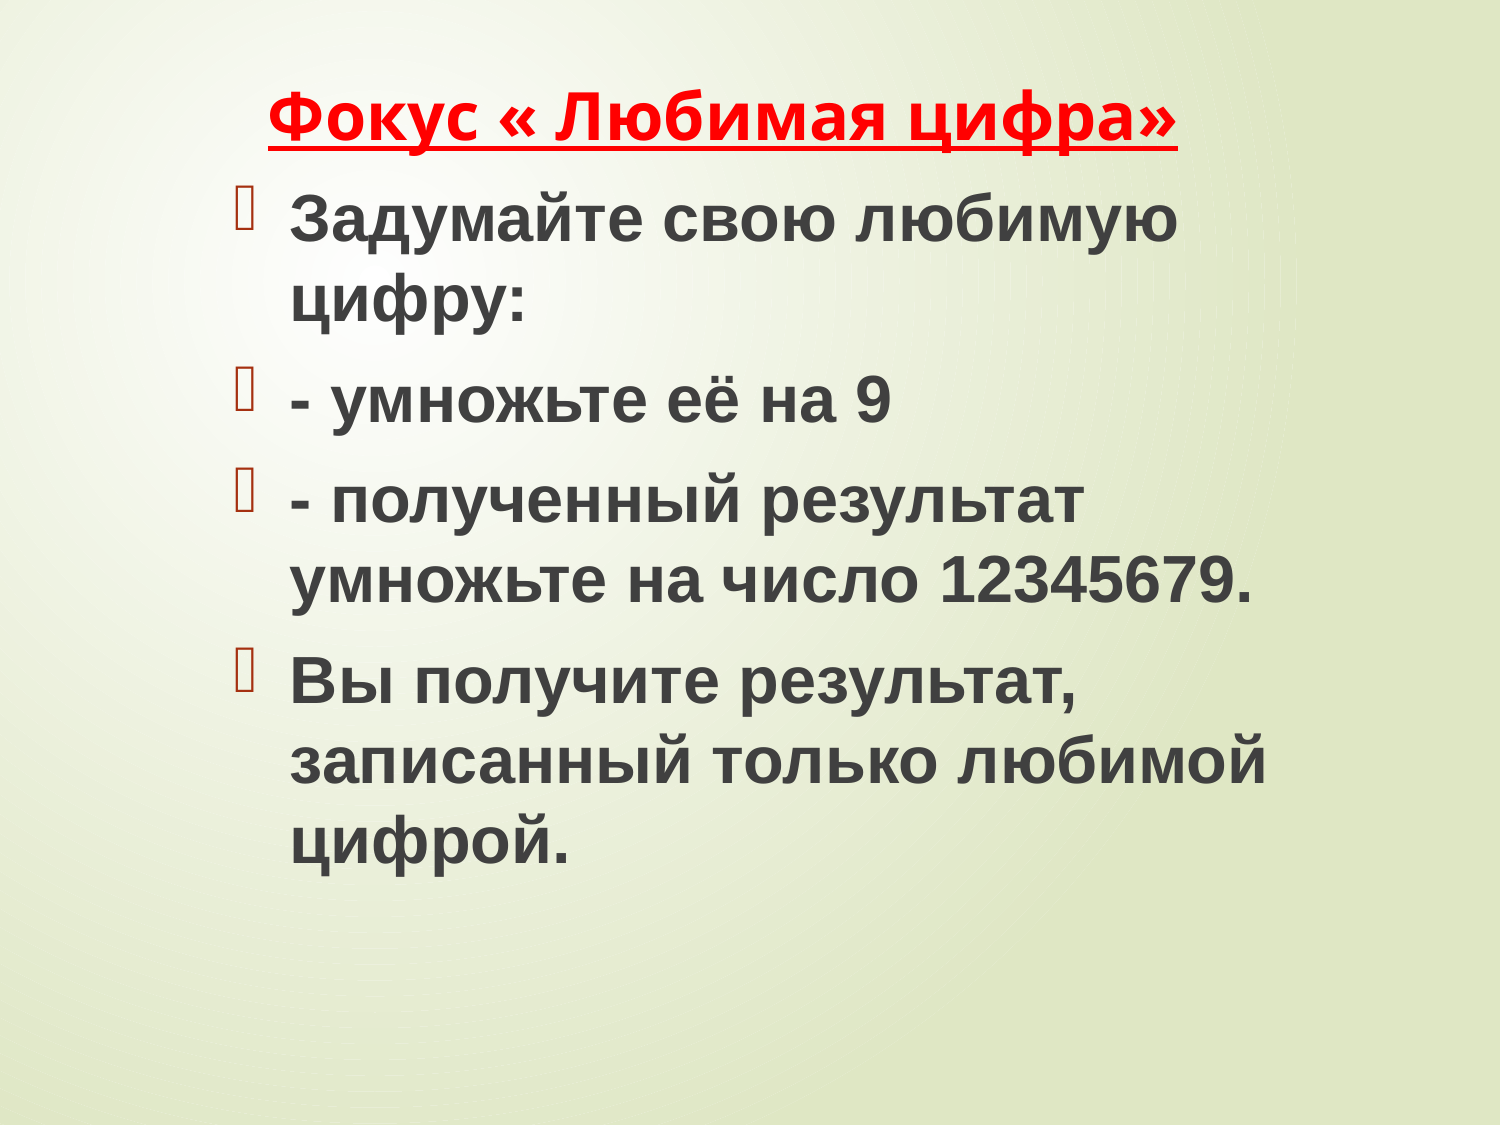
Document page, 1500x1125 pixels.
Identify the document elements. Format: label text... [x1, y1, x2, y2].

list Фокус « Любимая цифра» Задумайте свою любимую цифру: - умножьте её на 9 - полученный результат умножьте на число 12345679. Вы получите результат, записанный только любимой цифрой. [218, 66, 1400, 970]
